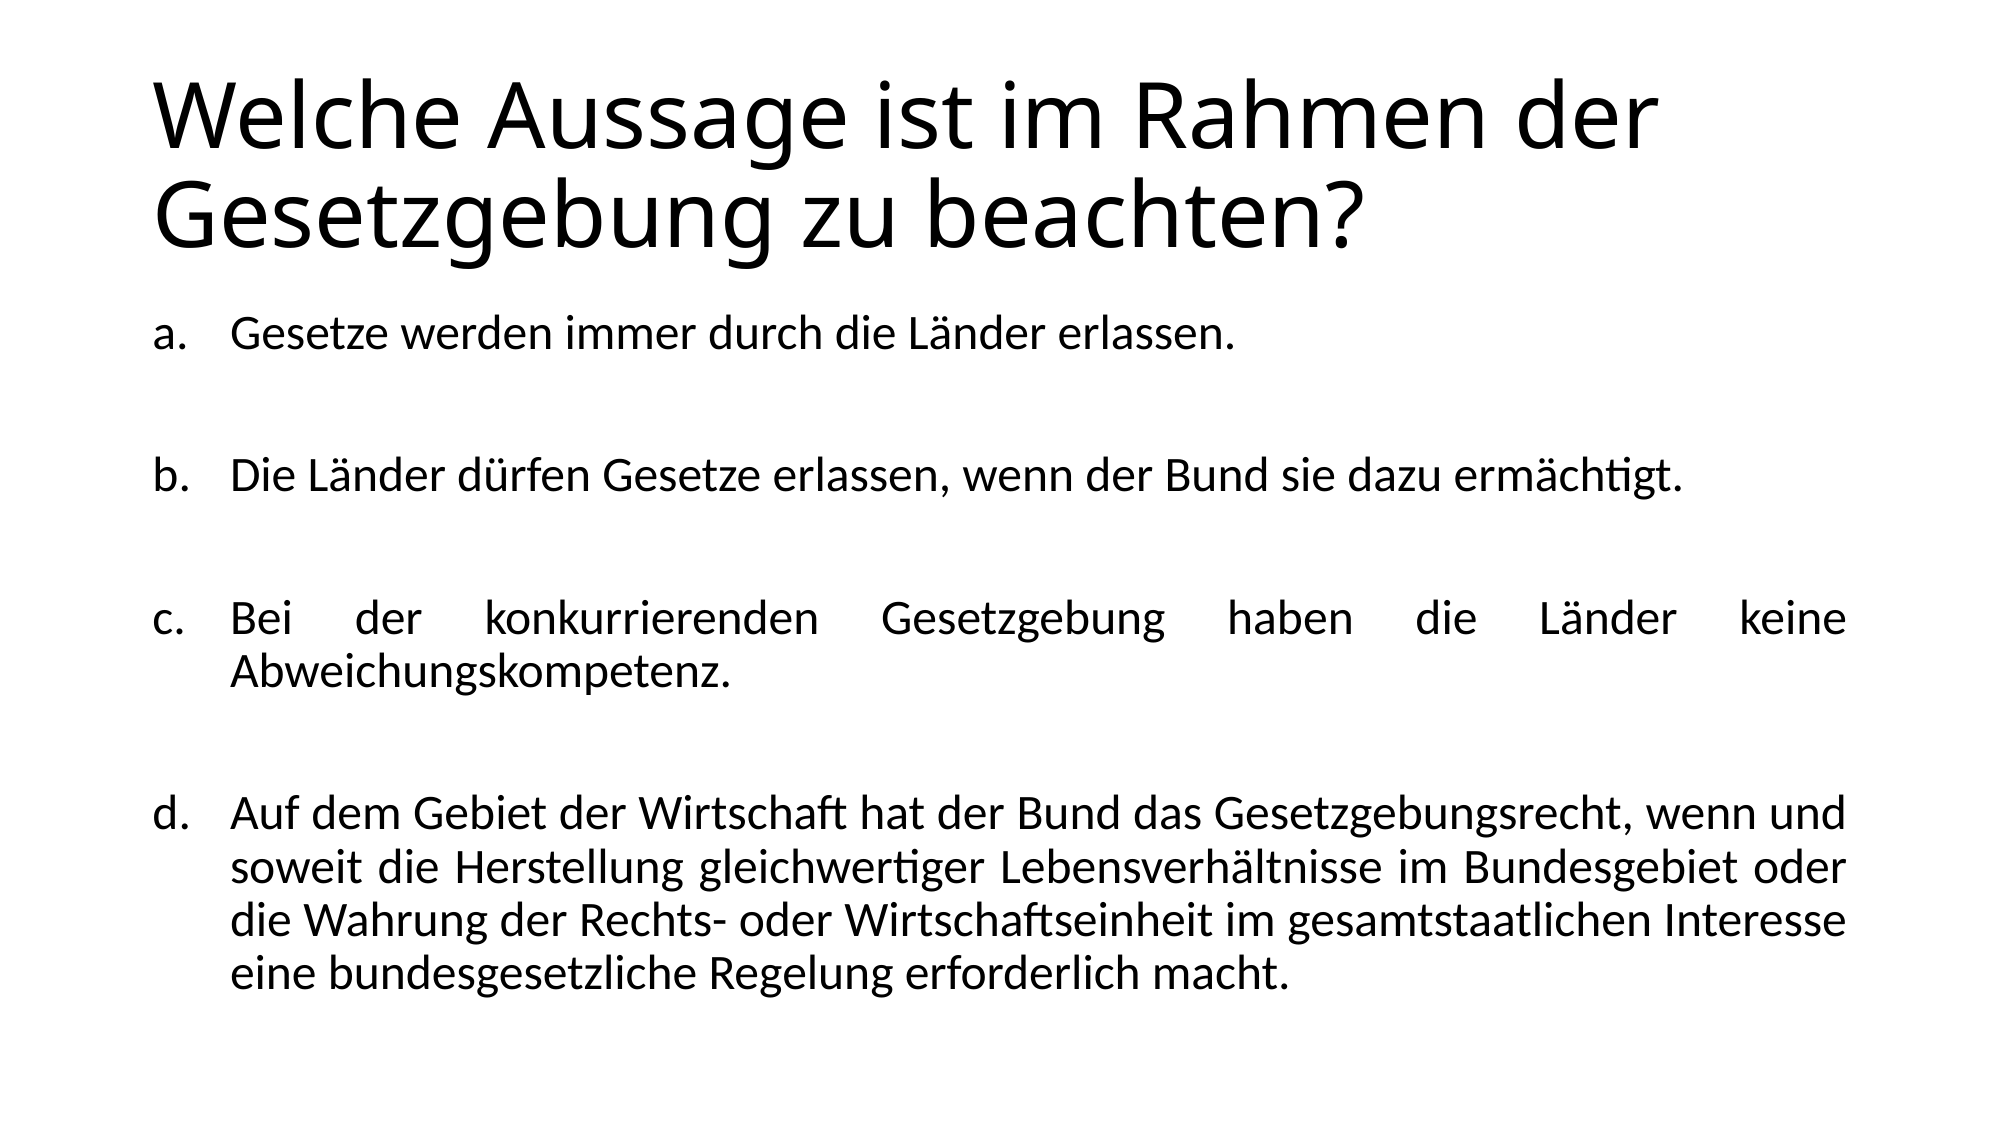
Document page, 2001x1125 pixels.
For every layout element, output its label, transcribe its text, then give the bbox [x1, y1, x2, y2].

list Gesetze werden immer durch die Länder erlassen. Die Länder dürfen Gesetze erlassen, wenn der Bund sie dazu ermächtigt. Bei der konkurrierenden Gesetzgebung haben die Länder keine Abweichungskompetenz. Auf dem Gebiet der Wirtschaft hat der Bund das Gesetzgebungsrecht, wenn und soweit die Herstellung gleichwertiger Lebensverhältnisse im Bundesgebiet oder die Wahrung der Rechts- oder Wirtschaftseinheit im gesamtstaatlichen Interesse eine bundesgesetzliche Regelung erforderlich macht. [137, 299, 1863, 1014]
title Welche Aussage ist im Rahmen der Gesetzgebung zu beachten? [137, 59, 1863, 278]
